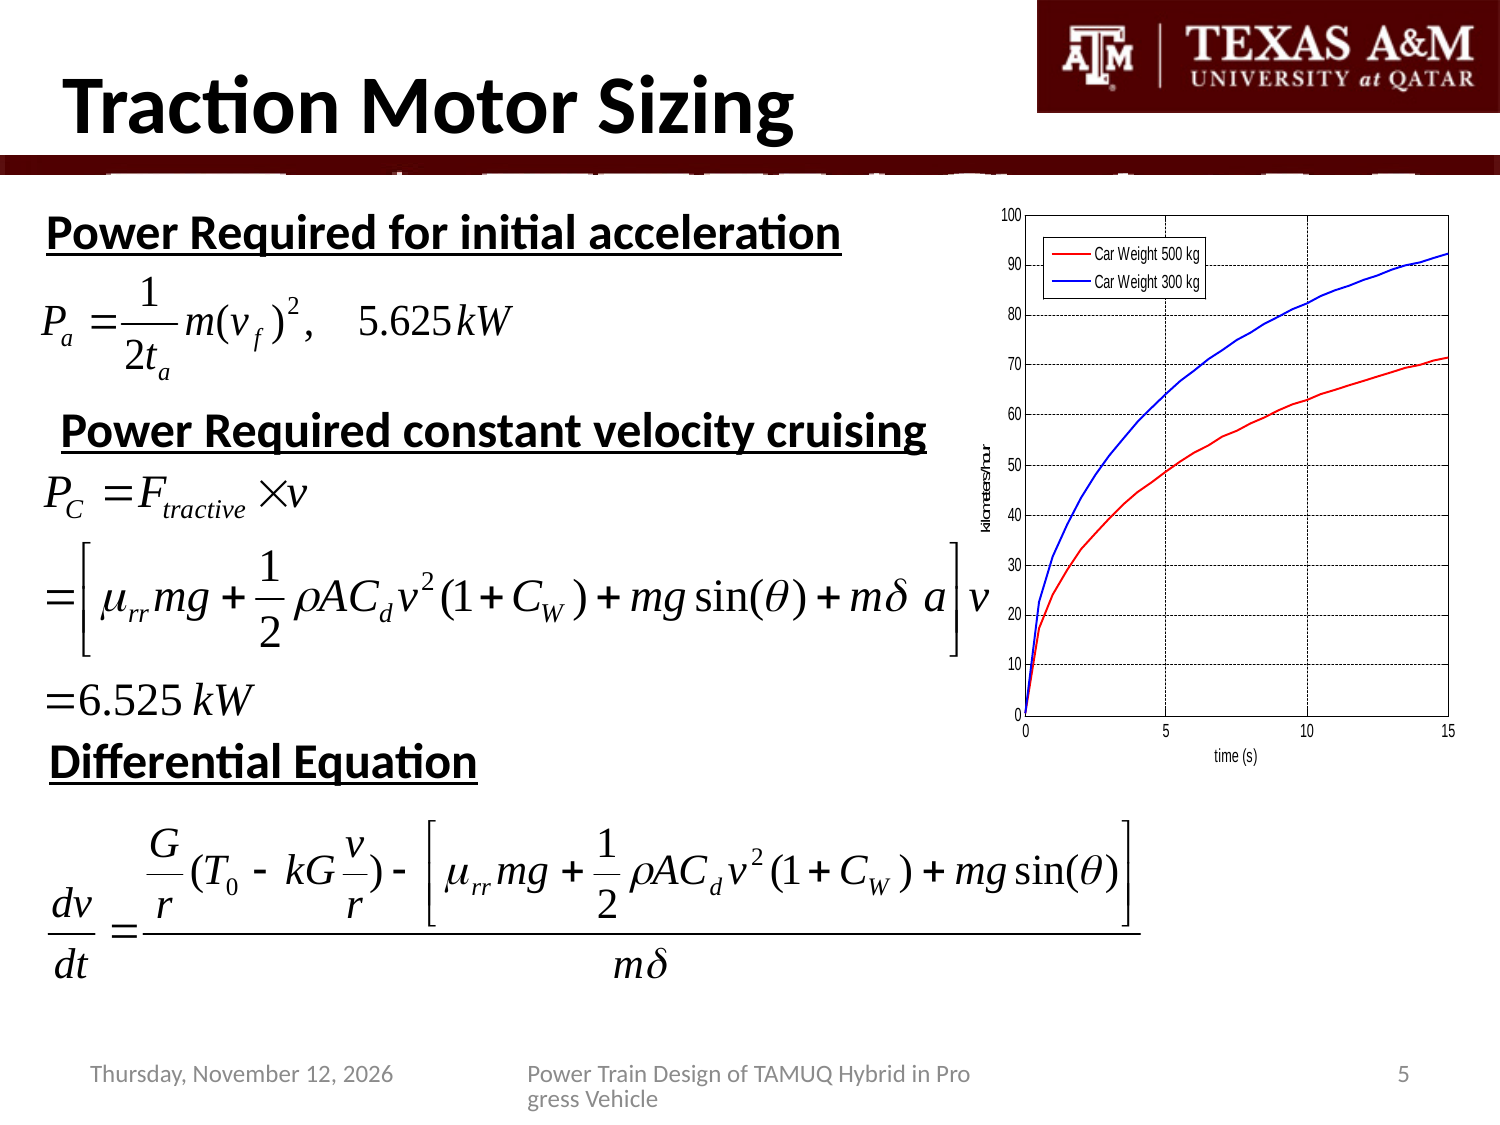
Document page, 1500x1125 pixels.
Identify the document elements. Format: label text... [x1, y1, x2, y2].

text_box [33, 264, 523, 391]
picture [1036, 0, 1500, 113]
slide_number 5 [1074, 1042, 1425, 1103]
text_box Power Required for initial acceleration [31, 192, 887, 267]
text_box Power Required constant velocity cruising [45, 389, 942, 458]
footer Power Train Design of TAMUQ Hybrid in Progress Vehicle [512, 1042, 988, 1103]
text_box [35, 459, 948, 736]
text_box Traction Motor Sizing [47, 42, 893, 153]
picture [0, 154, 1500, 784]
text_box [40, 811, 1151, 989]
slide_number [75, 1042, 425, 1103]
text_box Differential Equation [34, 742, 502, 796]
